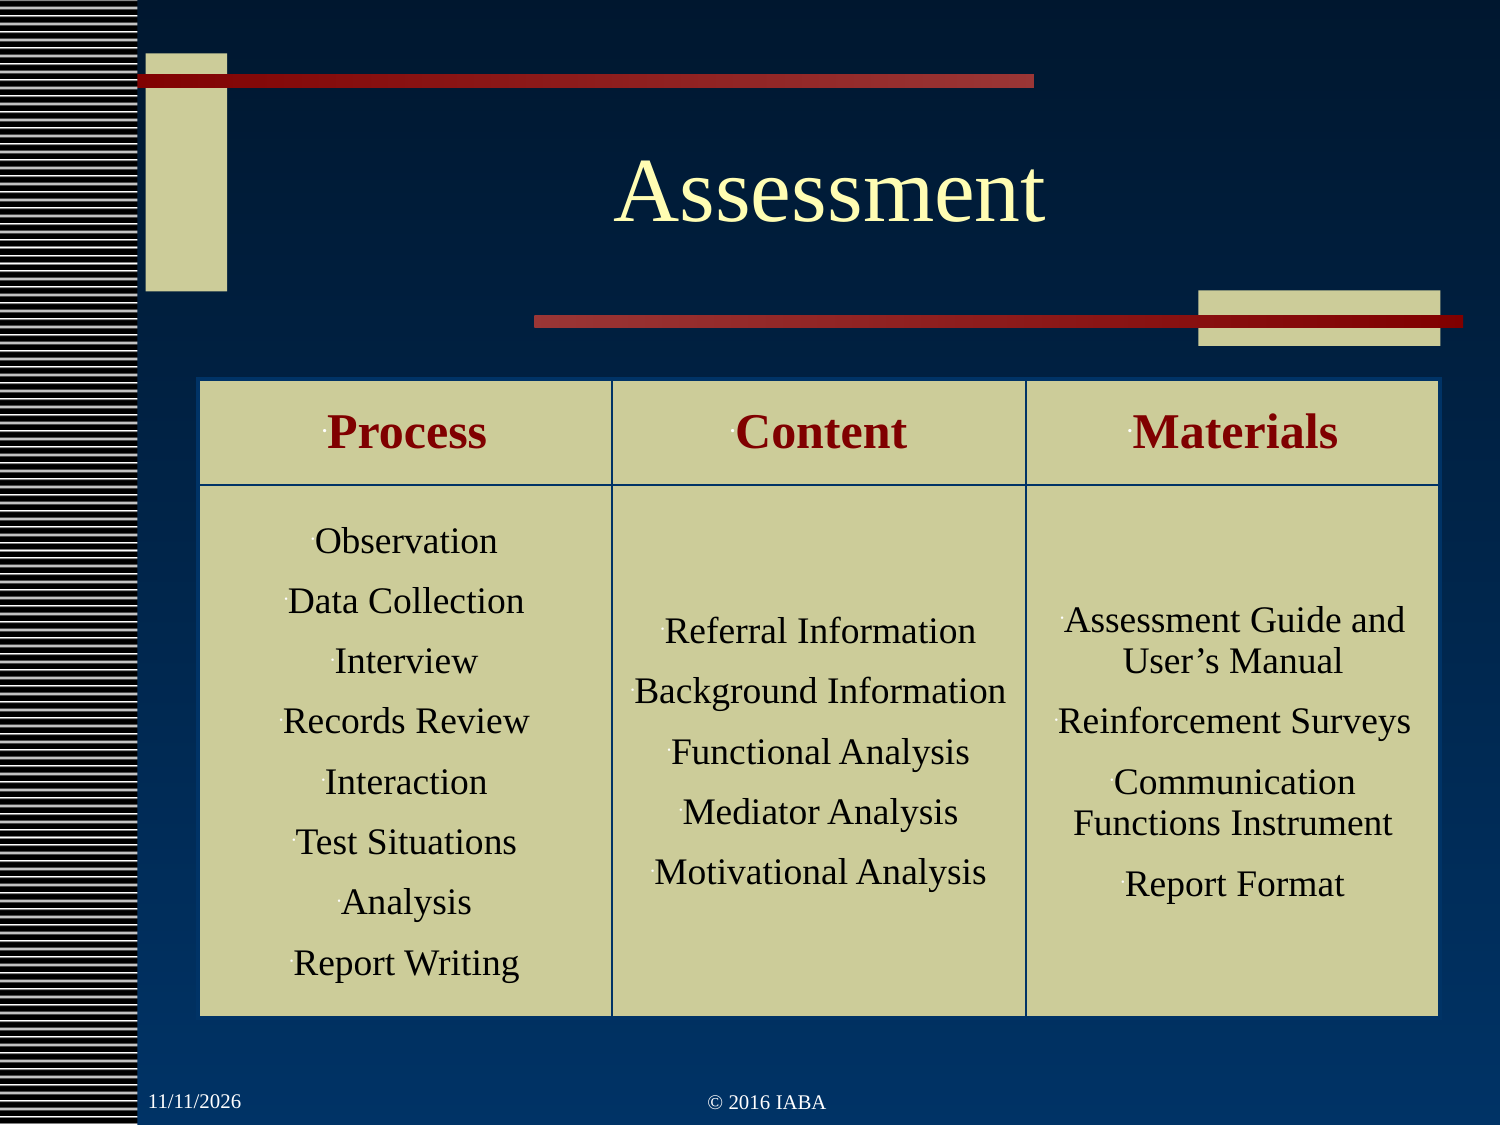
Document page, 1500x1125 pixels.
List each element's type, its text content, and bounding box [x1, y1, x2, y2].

table_cell Referral Information Background Information Functional Analysis Mediator Analysis Motivational Analysis [613, 486, 1025, 1016]
table_cell Assessment Guide and User’s Manual Reinforcement Surveys Communication Functions Instrument Report Format [1027, 486, 1438, 1016]
title Assessment [225, 99, 1436, 288]
table_header Process [200, 381, 611, 484]
table_cell Observation Data Collection Interview Records Review Interaction Test Situations Analysis Report Writing [200, 486, 611, 1016]
table_header Content [613, 381, 1025, 484]
table_header Materials [1027, 381, 1438, 484]
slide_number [132, 1045, 446, 1121]
footer © 2016 IABA [513, 1045, 1021, 1122]
picture [0, 0, 138, 1125]
